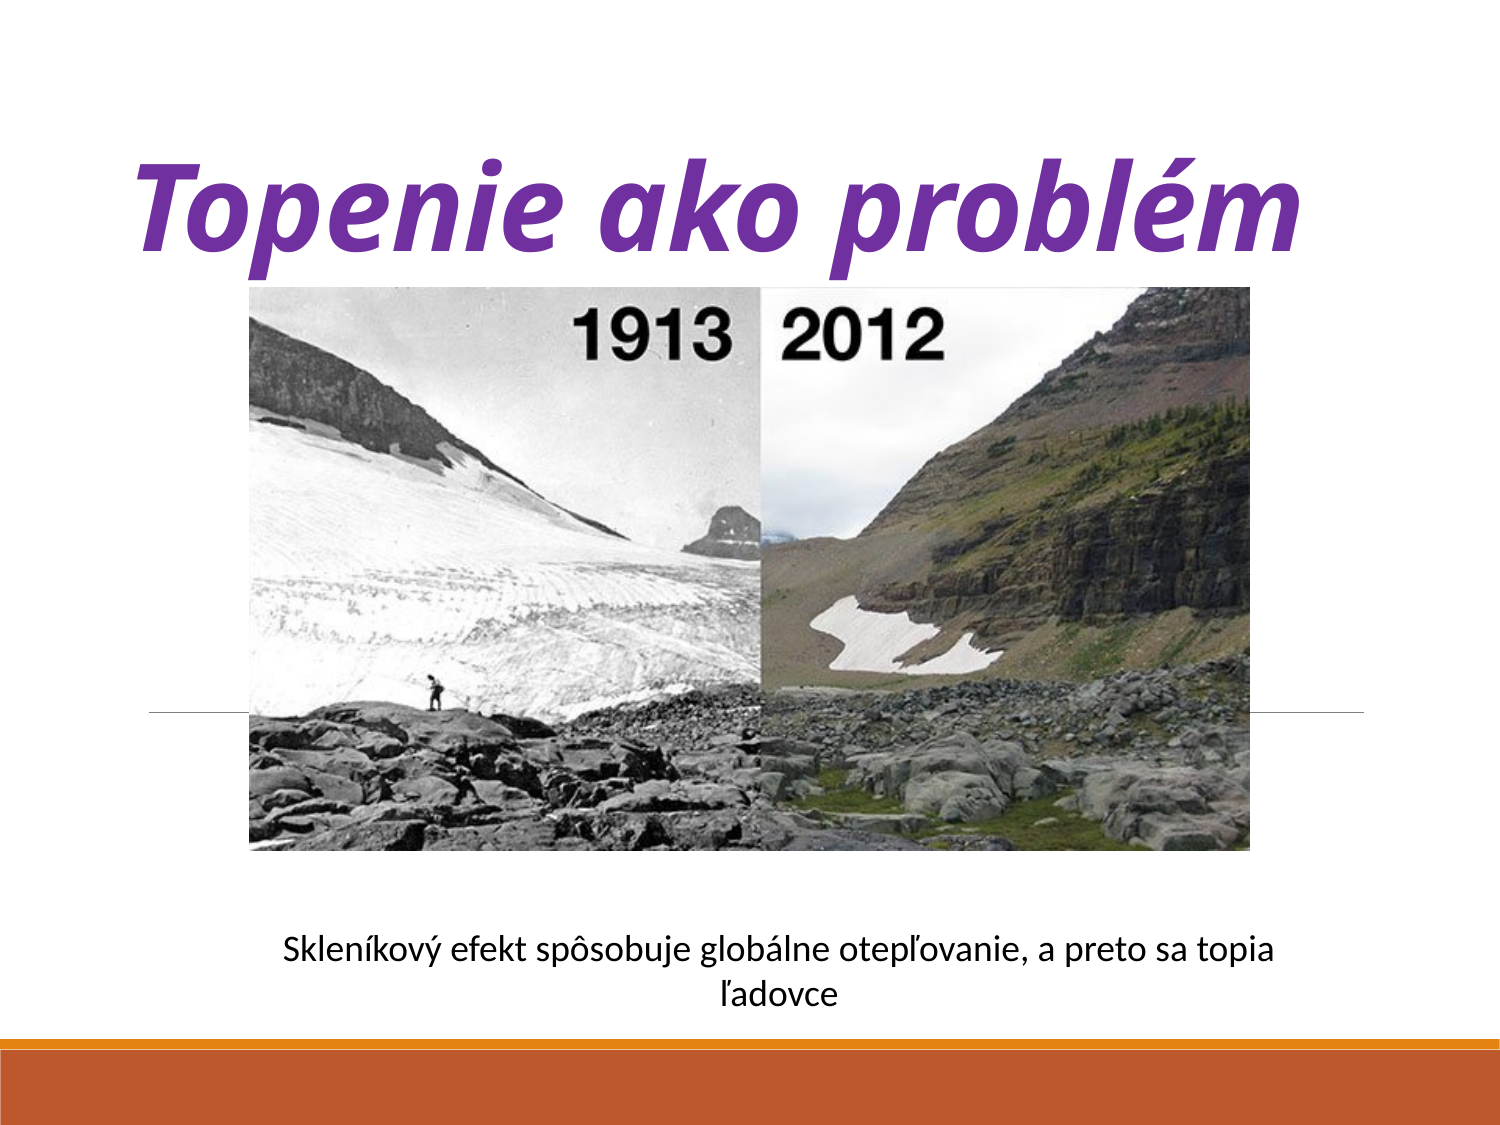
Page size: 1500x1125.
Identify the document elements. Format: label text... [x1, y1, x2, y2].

picture [249, 287, 1251, 851]
text_box Skleníkový efekt spôsobuje globálne otepľovanie, a preto sa topia ľadovce [218, 916, 1341, 1022]
title Topenie ako problém [112, 42, 1388, 284]
